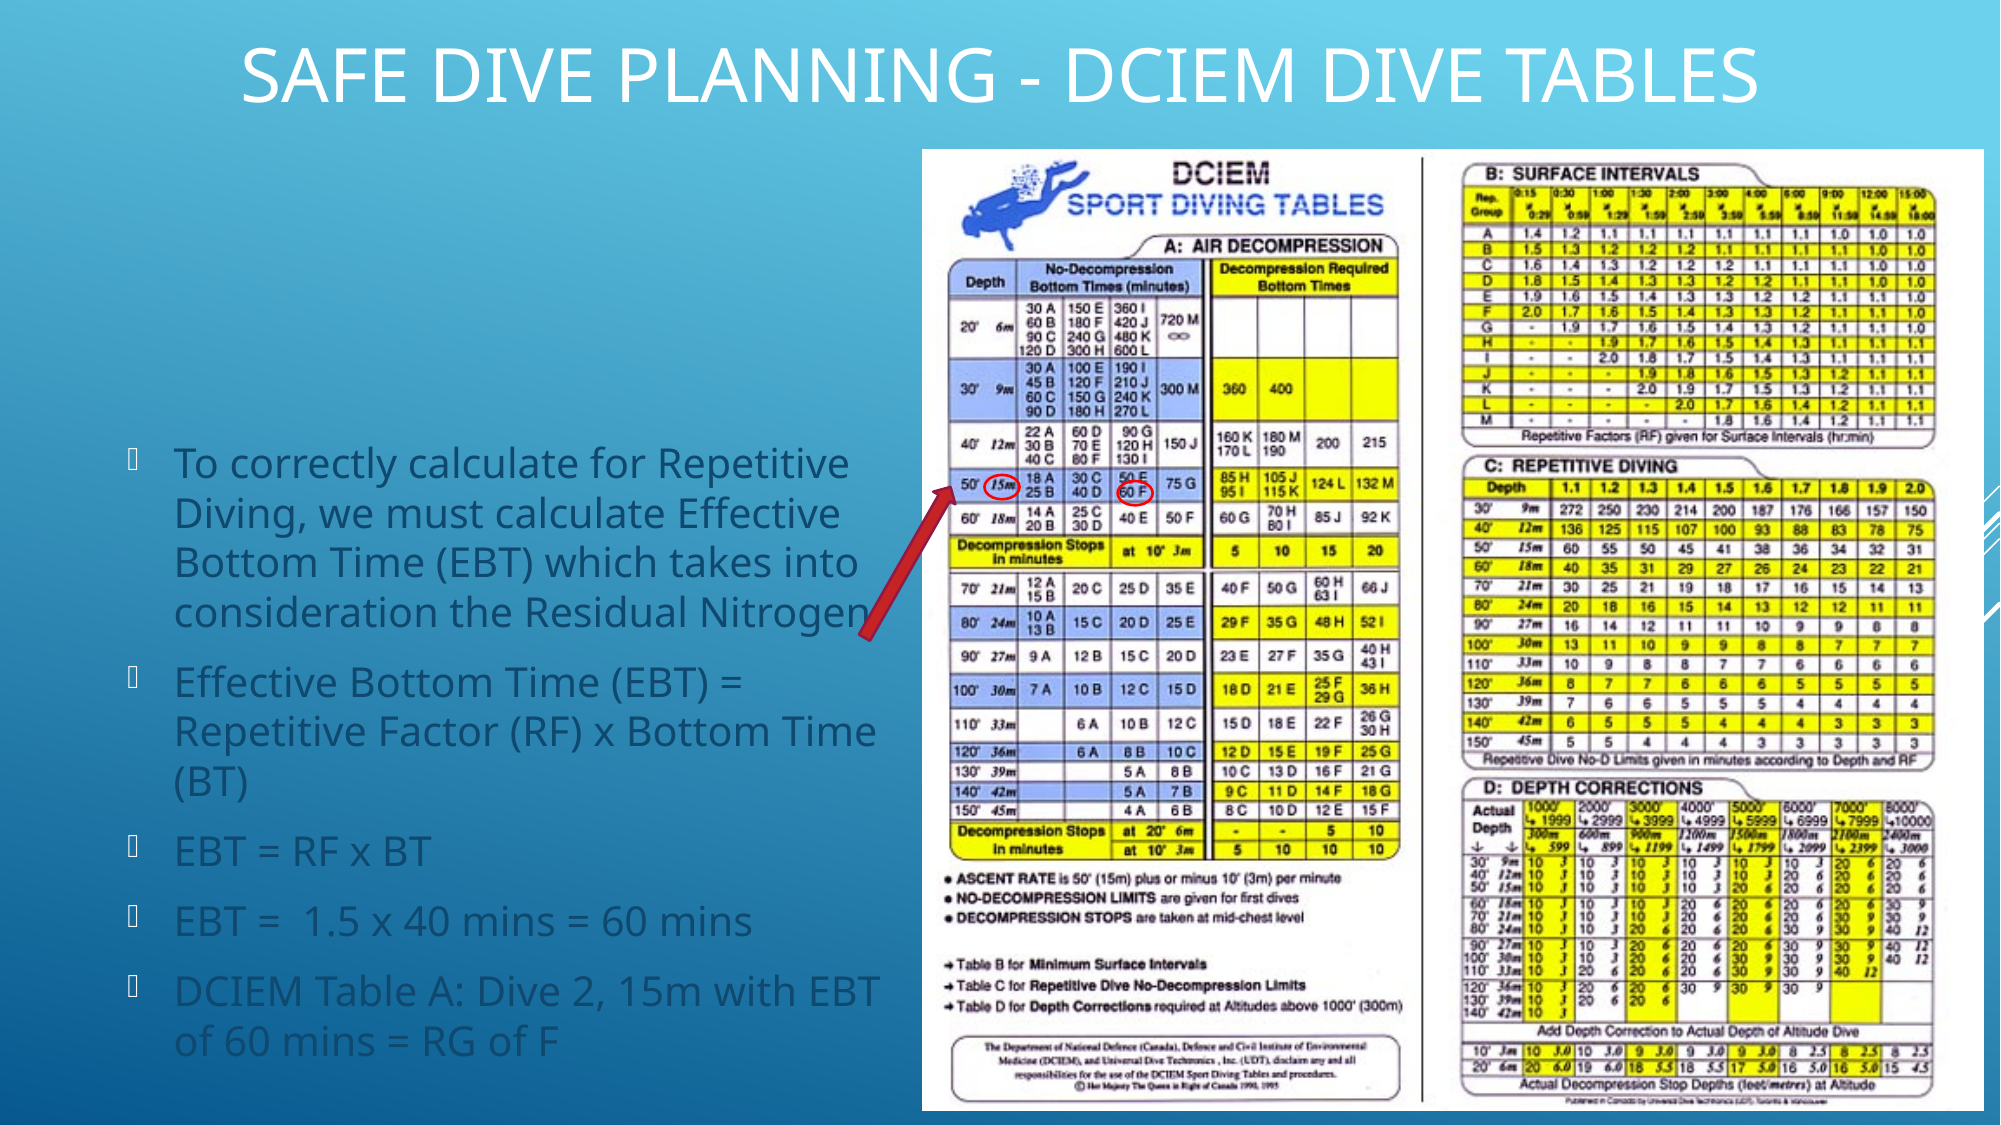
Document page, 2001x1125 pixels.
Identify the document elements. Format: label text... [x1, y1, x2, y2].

title SAFE DIVE Planning - DCIEM dive tables [138, 13, 1864, 132]
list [921, 149, 1984, 1112]
text_box [857, 523, 921, 642]
list To correctly calculate for Repetitive Diving, we must calculate Effective Bottom Time (EBT) which takes into consideration the Residual Nitrogen. Effective Bottom Time (EBT) = Repetitive Factor (RF) x Bottom Time (BT) EBT = RF x BT EBT = 1.5 x 40 mins = 60 mins DCIEM Table A: Dive 2, 15m with EBT of 60 mins = RG of F [112, 149, 921, 1083]
